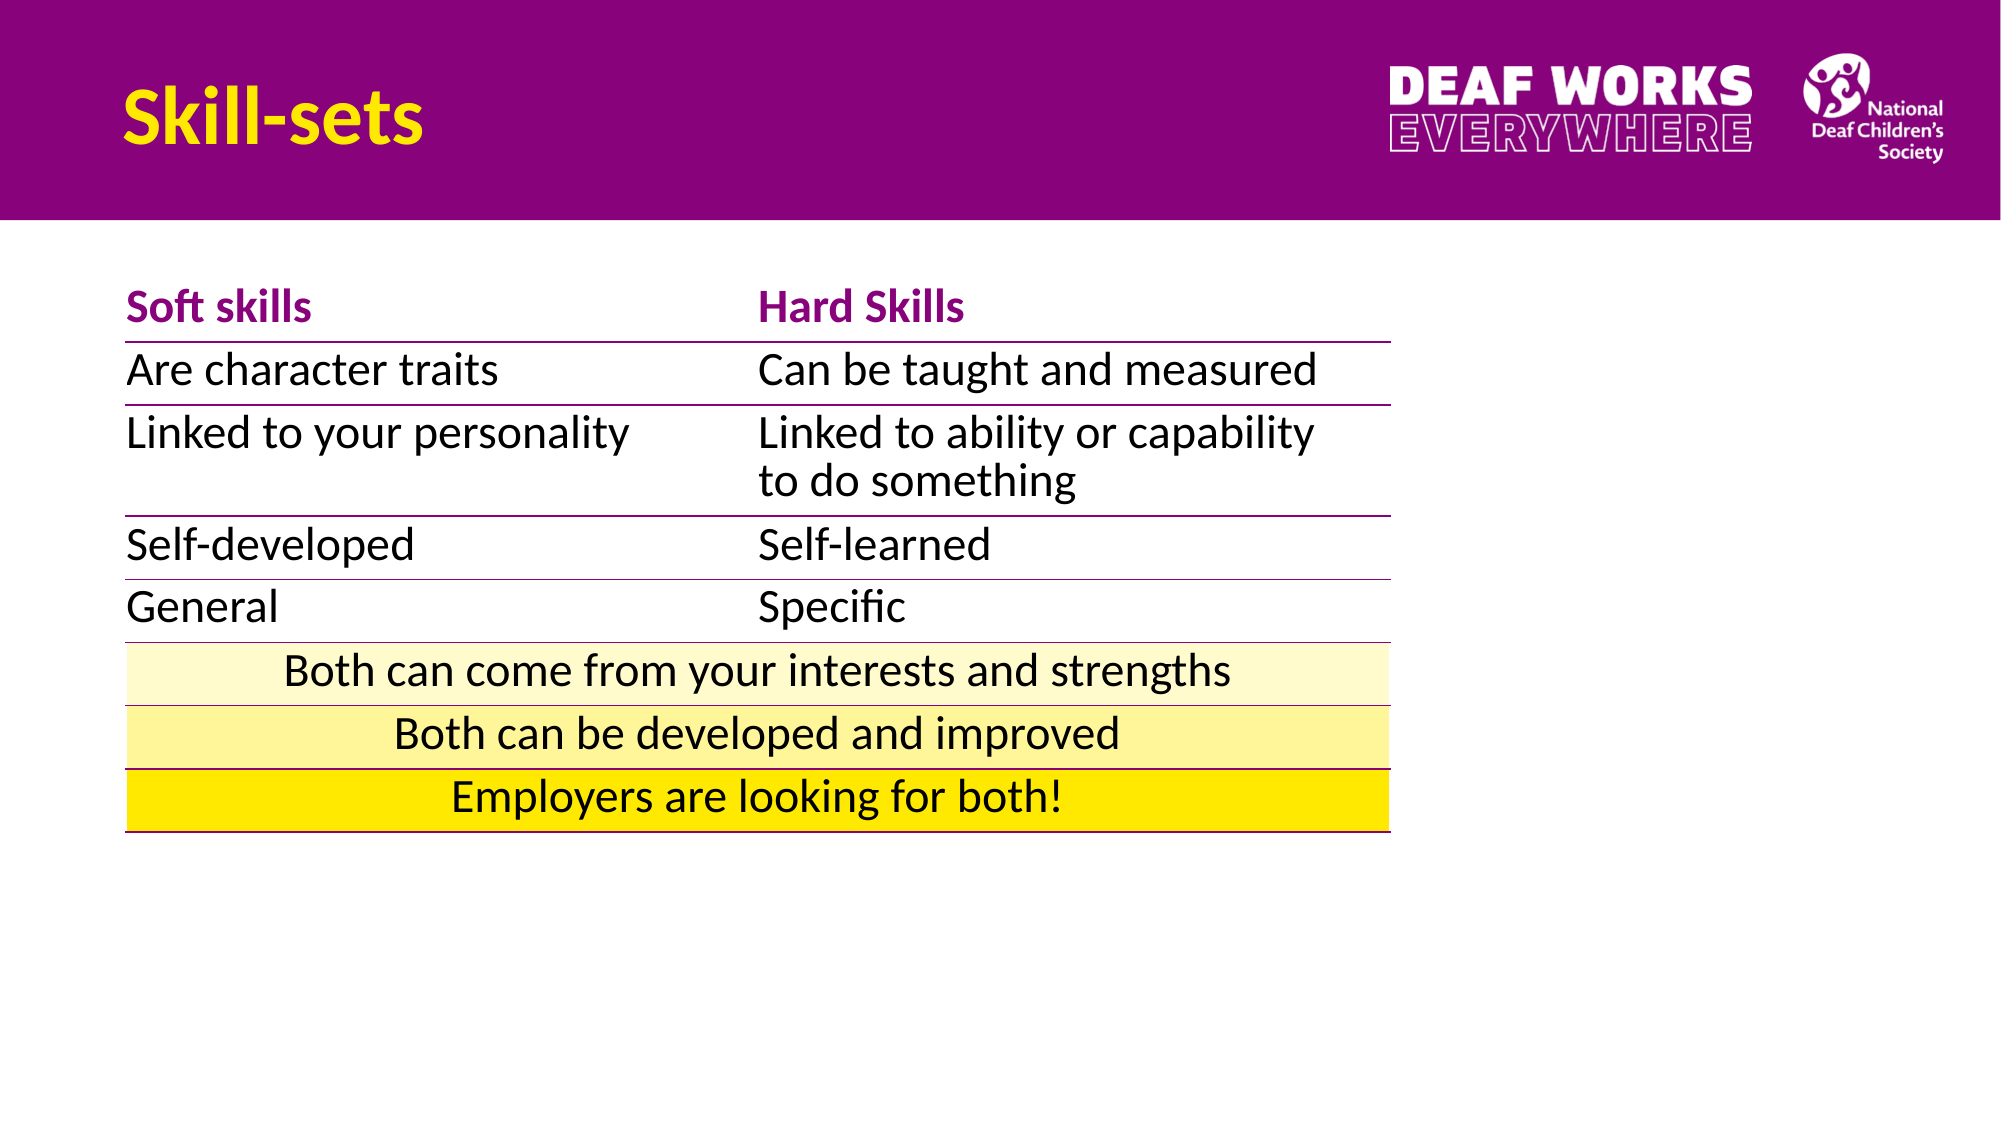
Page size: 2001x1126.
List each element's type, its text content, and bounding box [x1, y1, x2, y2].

table_cell Linked to your personality [127, 406, 757, 515]
table_cell Self-developed [127, 517, 757, 579]
table_cell Employers are looking for both! [127, 770, 1389, 831]
title Skill-sets [102, 52, 1458, 171]
table_header Hard Skills [759, 280, 1389, 341]
table_cell Both can come from your interests and strengths [127, 643, 1389, 705]
table_cell Specific [759, 580, 1389, 642]
table_cell Can be taught and measured [759, 343, 1389, 404]
table_cell Self-learned [759, 517, 1389, 579]
table_cell Both can be developed and improved [127, 706, 1389, 768]
table_cell General [127, 580, 757, 642]
picture [1802, 52, 1944, 164]
table_cell Are character traits [127, 343, 757, 404]
picture [1458, 65, 1752, 152]
table_header Soft skills [127, 280, 757, 341]
table_cell Linked to ability or capability to do something [759, 406, 1389, 515]
